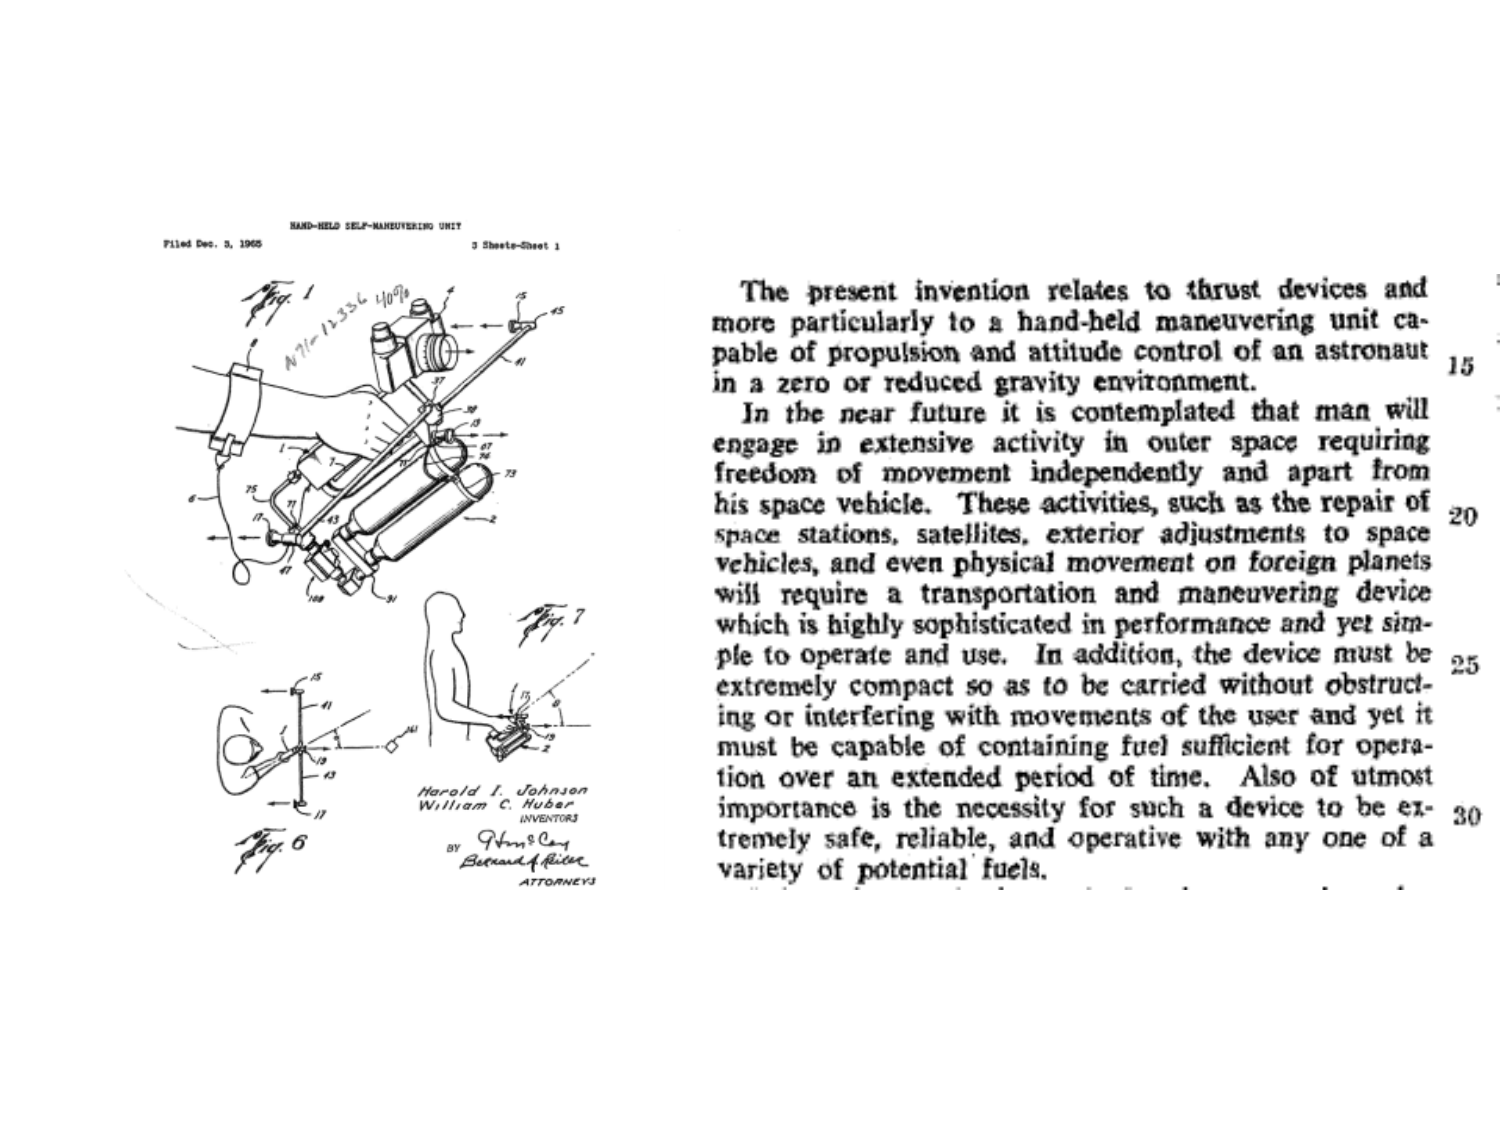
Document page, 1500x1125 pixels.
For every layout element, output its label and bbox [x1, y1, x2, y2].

picture [12, 214, 1500, 891]
